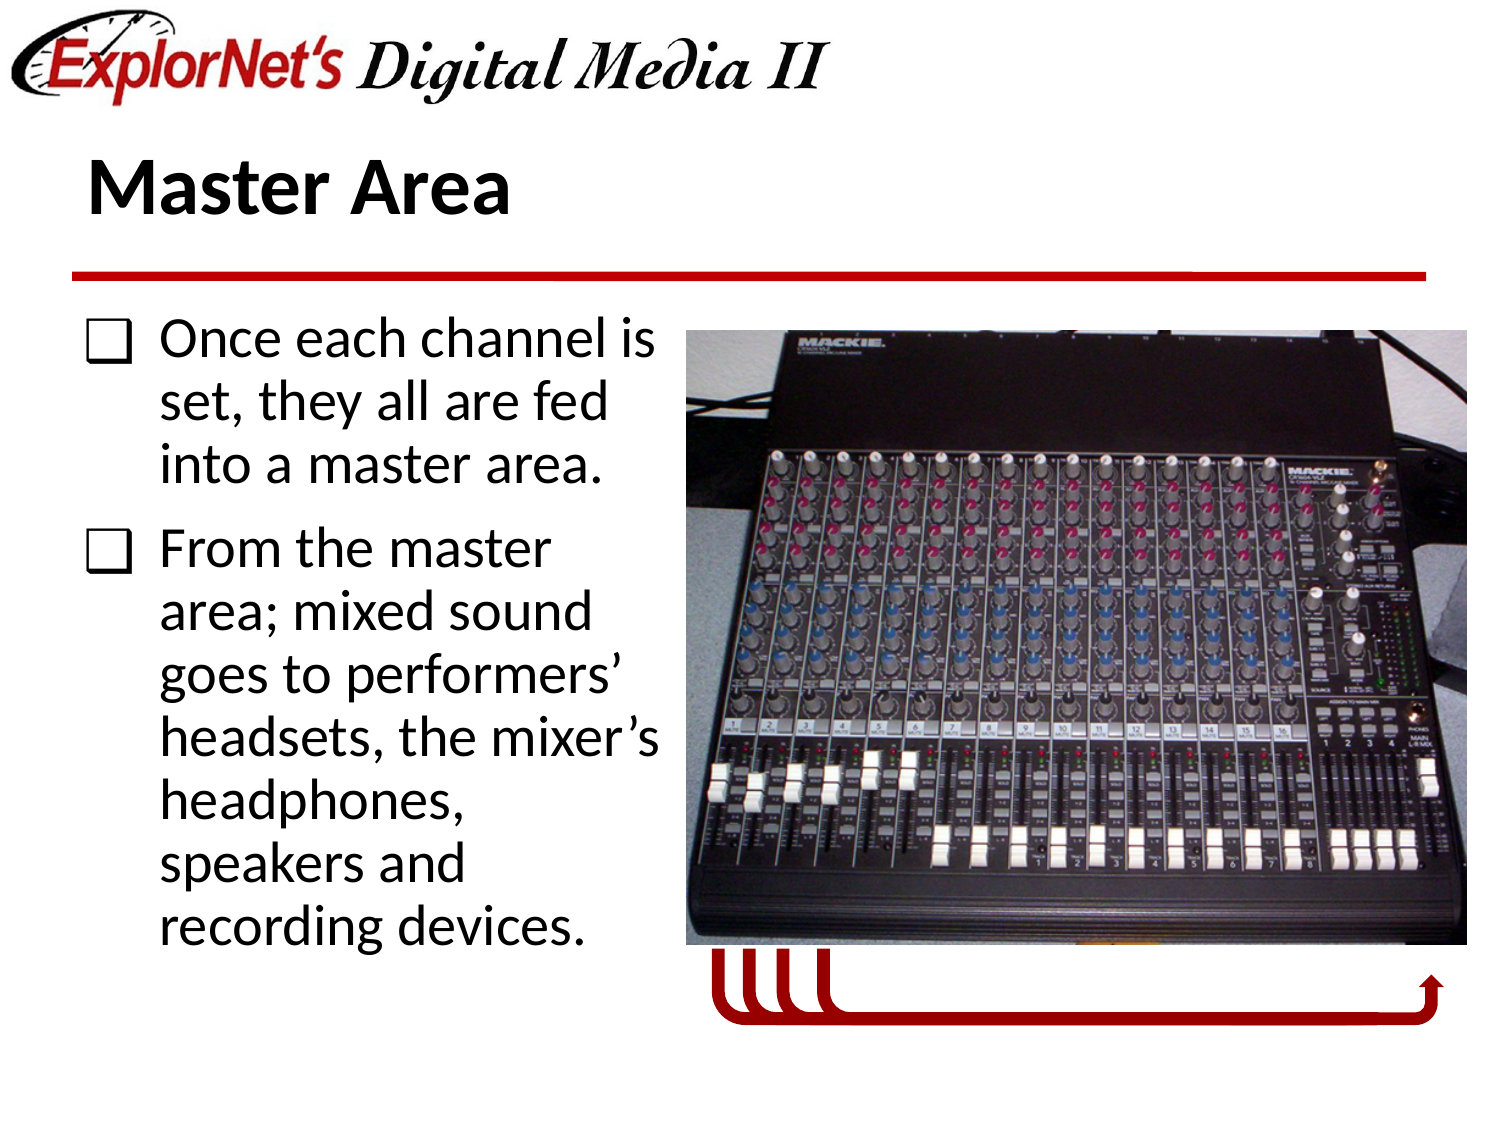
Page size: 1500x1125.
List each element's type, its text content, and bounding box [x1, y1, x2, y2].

text_box [742, 953, 809, 1026]
picture [686, 330, 1467, 945]
text_box [817, 953, 1230, 1026]
picture [7, 5, 1500, 125]
title Master Area [71, 120, 1429, 255]
text_box [711, 953, 775, 1026]
text_box [1230, 974, 1445, 1026]
text_box Once each channel is set, they all are fed into a master area. From the master area; mixed sound goes to performers’ headsets, the mixer’s headphones, speakers and recording devices. [68, 299, 693, 1013]
text_box [776, 953, 850, 1026]
